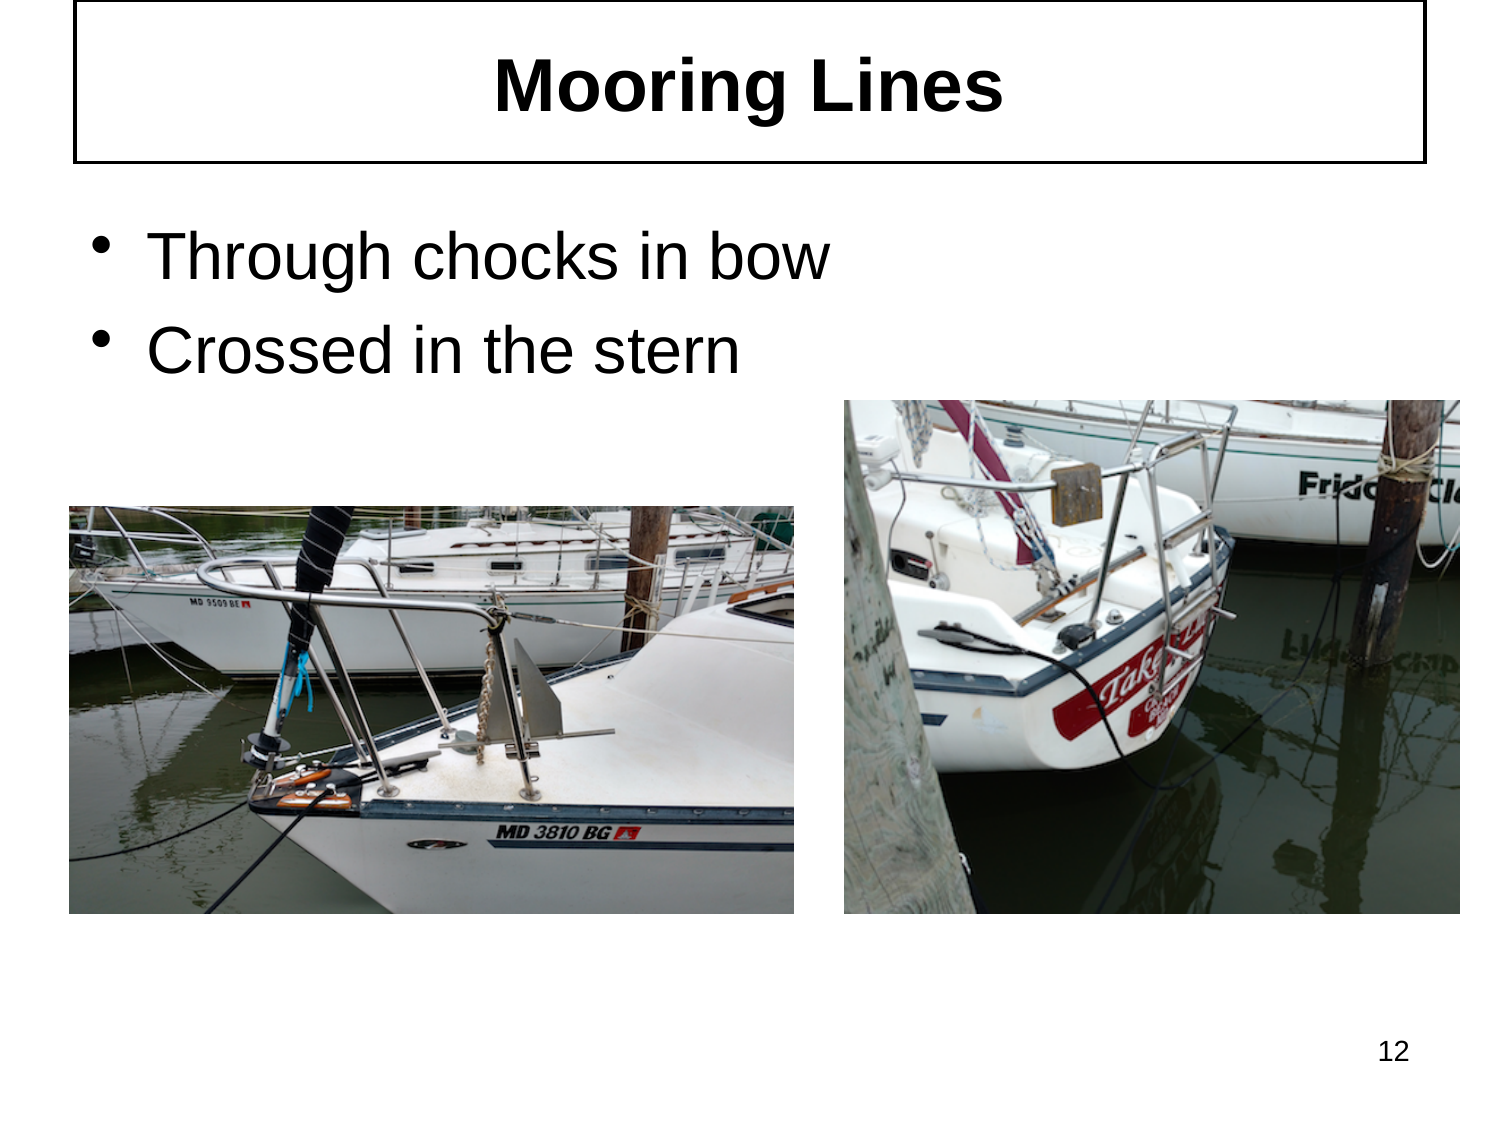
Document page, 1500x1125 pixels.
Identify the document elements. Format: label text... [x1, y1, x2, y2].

picture [68, 506, 794, 915]
slide_number 12 [1074, 1024, 1426, 1103]
title Mooring Lines [73, 0, 1427, 164]
text_box Through chocks in bow Crossed in the stern [74, 205, 857, 463]
picture [844, 400, 1460, 915]
